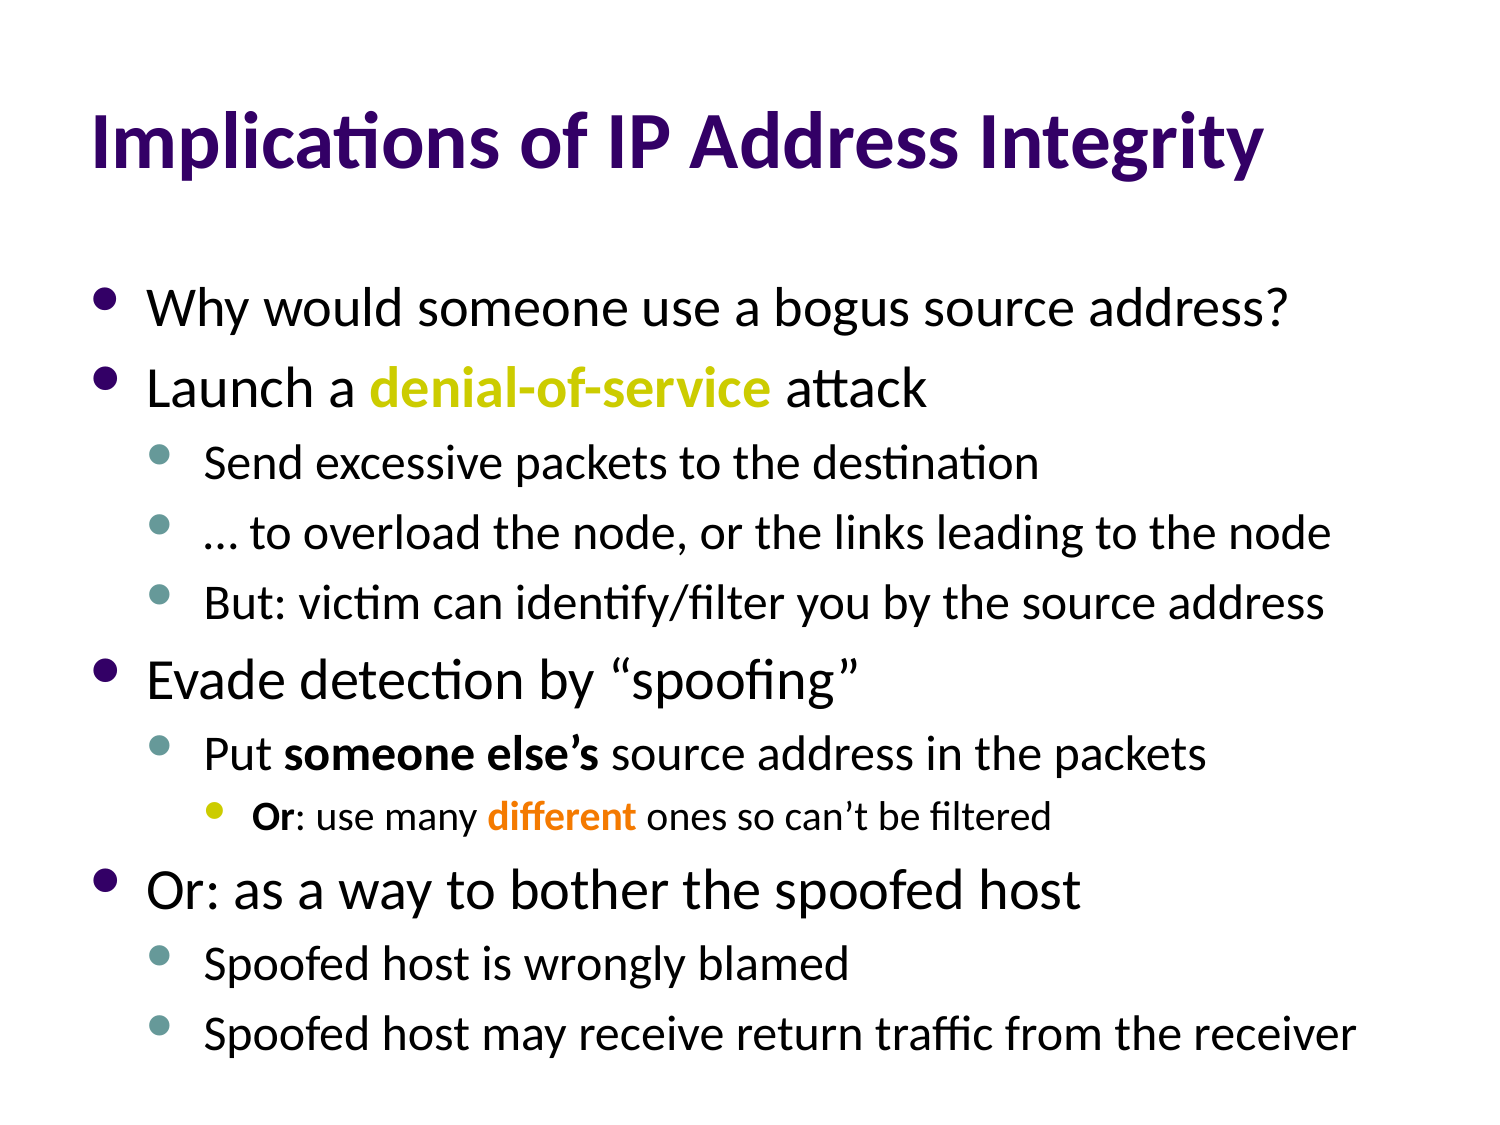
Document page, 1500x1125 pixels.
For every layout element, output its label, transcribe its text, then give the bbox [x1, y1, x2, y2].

title Implications of IP Address Integrity [75, 0, 1425, 193]
list Why would someone use a bogus source address? Launch a denial-of-service attack Send excessive packets to the destination … to overload the node, or the links leading to the node But: victim can identify/filter you by the source address Evade detection by “spoofing” Put someone else’s source address in the packets Or: use many different ones so can’t be filtered Or: as a way to bother the spoofed host Spoofed host is wrongly blamed Spoofed host may receive return traffic from the receiver [75, 262, 1425, 987]
